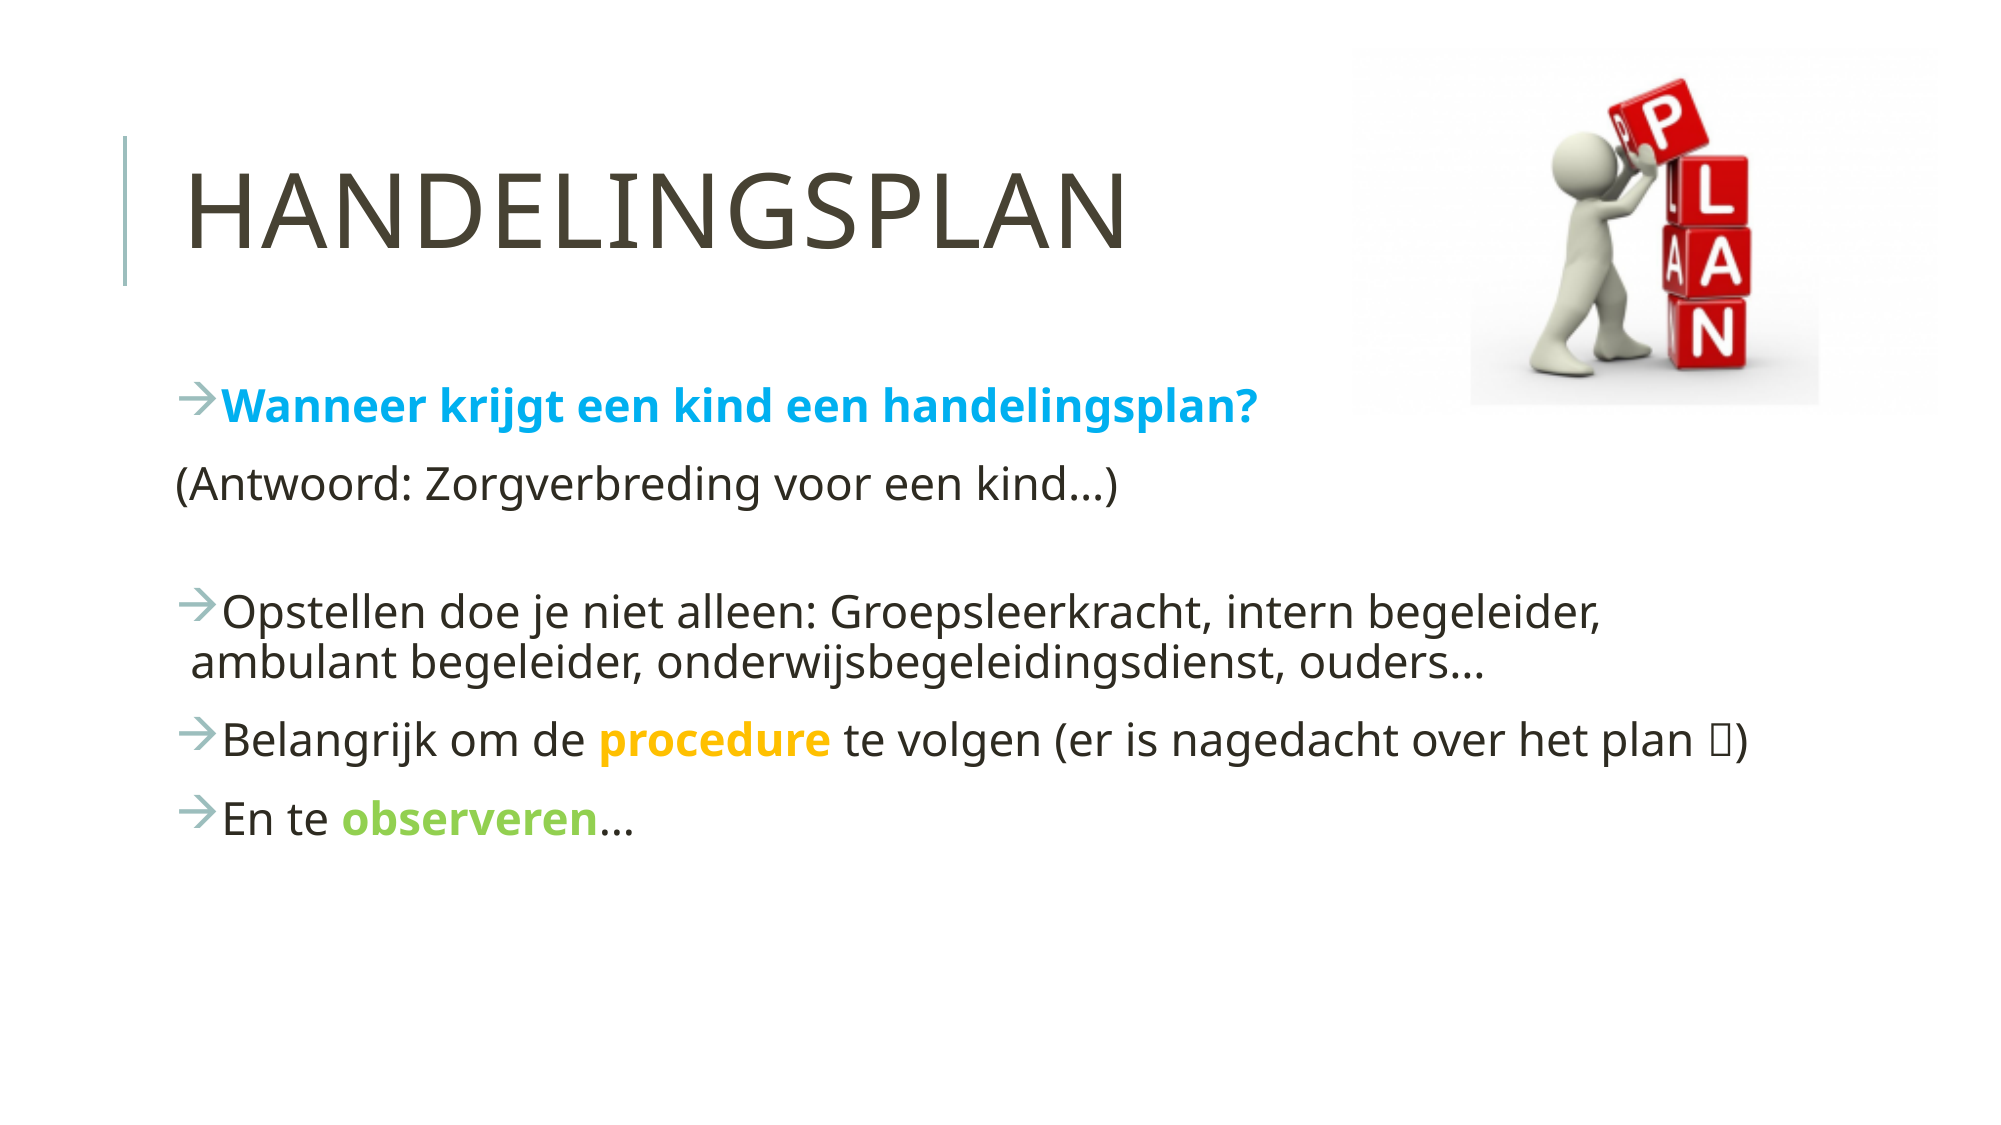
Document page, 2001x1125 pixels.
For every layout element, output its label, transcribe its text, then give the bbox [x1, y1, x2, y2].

list Wanneer krijgt een kind een handelingsplan? (Antwoord: Zorgverbreding voor een kind…) Opstellen doe je niet alleen: Groepsleerkracht, intern begeleider, ambulant begeleider, onderwijsbegeleidingsdienst, ouders… Belangrijk om de procedure te volgen (er is nagedacht over het plan ) En te observeren… [168, 375, 1763, 1035]
title Handelingsplan [168, 96, 1345, 342]
picture [1352, 47, 1938, 415]
